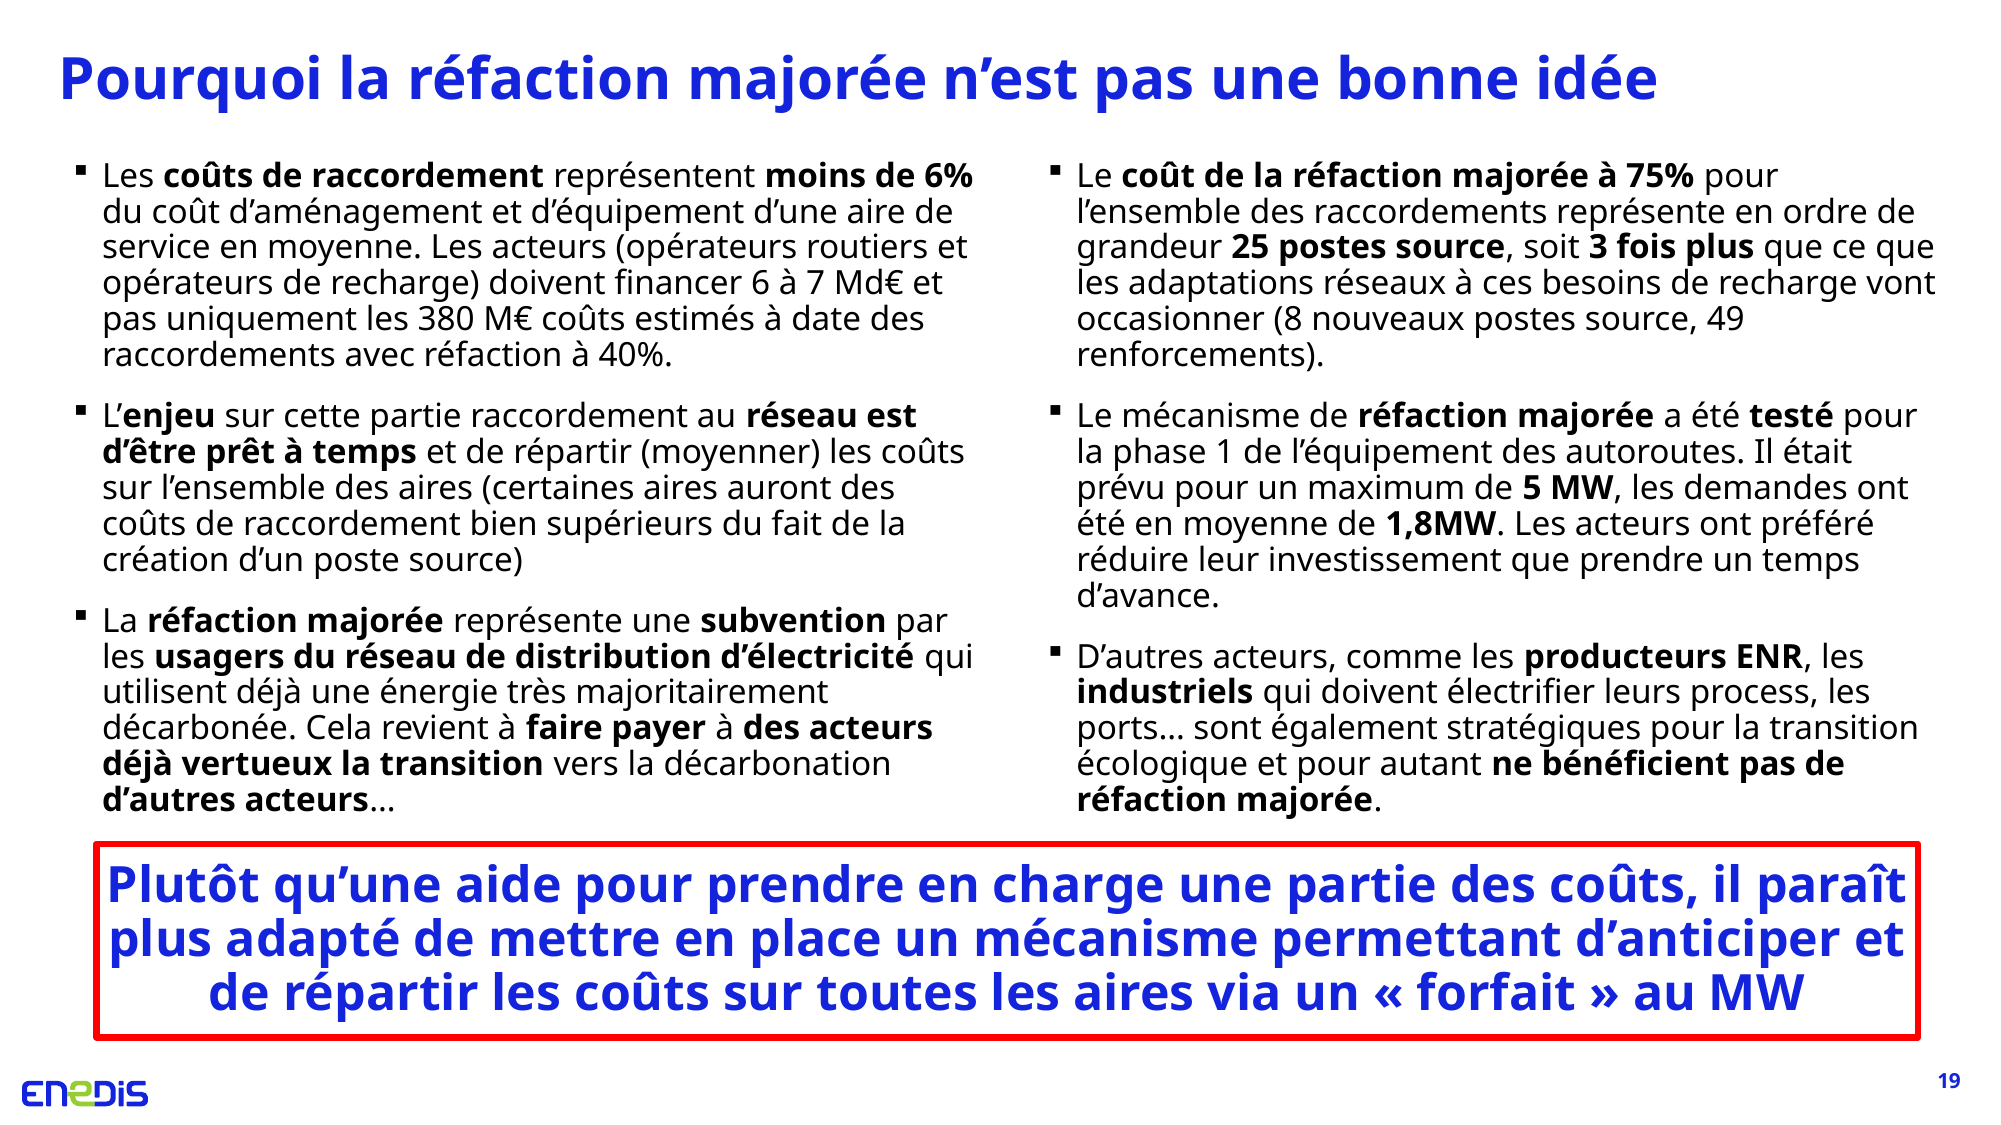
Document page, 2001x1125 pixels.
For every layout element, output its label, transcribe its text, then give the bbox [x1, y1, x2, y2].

title Pourquoi la réfaction majorée n’est pas une bonne idée [59, 29, 1949, 130]
list Le coût de la réfaction majorée à 75% pour l’ensemble des raccordements représente en ordre de grandeur 25 postes source, soit 3 fois plus que ce que les adaptations réseaux à ces besoins de recharge vont occasionner (8 nouveaux postes source, 49 renforcements). Le mécanisme de réfaction majorée a été testé pour la phase 1 de l’équipement des autoroutes. Il était prévu pour un maximum de 5 MW, les demandes ont été en moyenne de 1,8MW. Les acteurs ont préféré réduire leur investissement que prendre un temps d’avance. D’autres acteurs, comme les producteurs ENR, les industriels qui doivent électrifier leurs process, les ports… sont également stratégiques pour la transition écologique et pour autant ne bénéficient pas de réfaction majorée. [1033, 158, 1949, 665]
slide_number 19 [1884, 1068, 1961, 1094]
list Les coûts de raccordement représentent moins de 6% du coût d’aménagement et d’équipement d’une aire de service en moyenne. Les acteurs (opérateurs routiers et opérateurs de recharge) doivent financer 6 à 7 Md€ et pas uniquement les 380 M€ coûts estimés à date des raccordements avec réfaction à 40%. L’enjeu sur cette partie raccordement au réseau est d’être prêt à temps et de répartir (moyenner) les coûts sur l’ensemble des aires (certaines aires auront des coûts de raccordement bien supérieurs du fait de la création d’un poste source) La réfaction majorée représente une subvention par les usagers du réseau de distribution d’électricité qui utilisent déjà une énergie très majoritairement décarbonée. Cela revient à faire payer à des acteurs déjà vertueux la transition vers la décarbonation d’autres acteurs… [59, 158, 975, 692]
text_box Plutôt qu’une aide pour prendre en charge une partie des coûts, il paraît plus adapté de mettre en place un mécanisme permettant d’anticiper et de répartir les coûts sur toutes les aires via un « forfait » au MW [96, 843, 1918, 1038]
